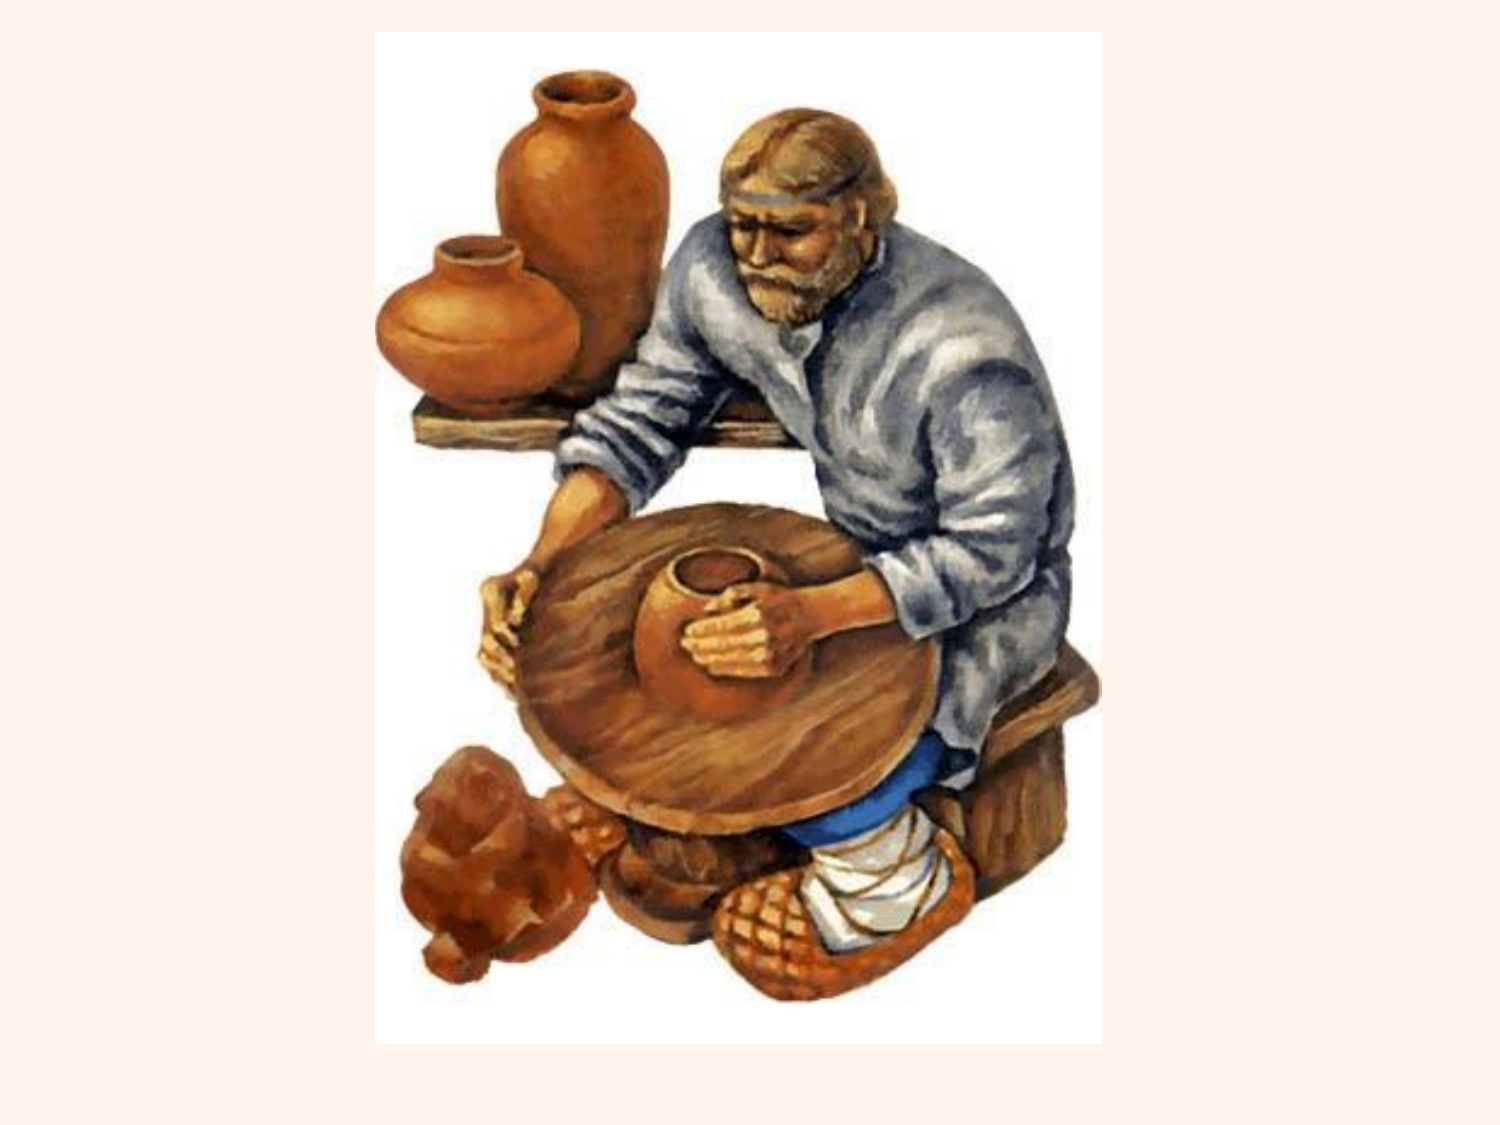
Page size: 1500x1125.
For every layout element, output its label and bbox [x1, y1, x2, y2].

picture [374, 32, 1102, 1044]
